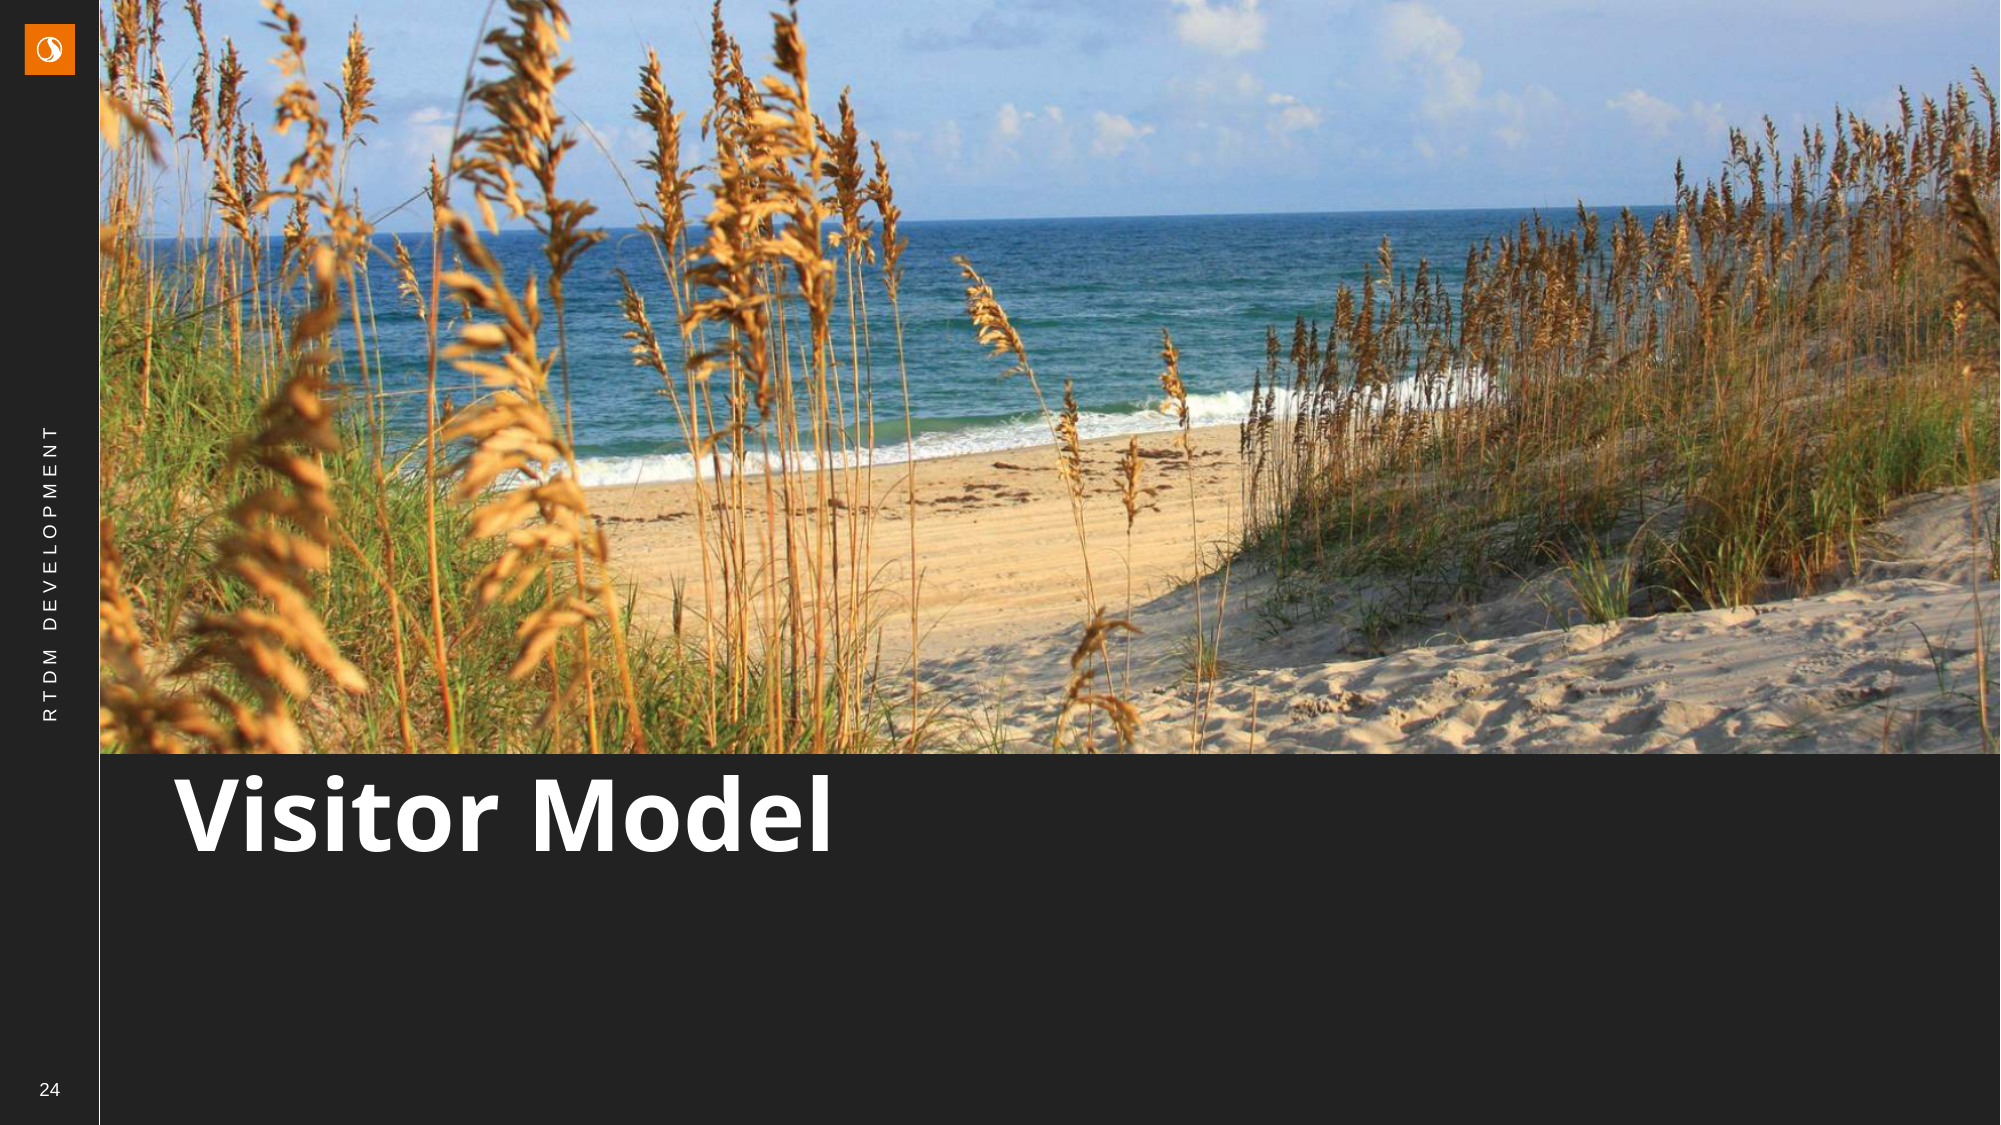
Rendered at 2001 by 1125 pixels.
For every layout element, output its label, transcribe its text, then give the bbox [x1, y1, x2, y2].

list Visitor Model [174, 776, 1925, 1004]
slide_number 24 [24, 1050, 75, 1100]
picture [99, 0, 2000, 754]
picture [24, 24, 75, 75]
footer RTDM DEVELOPMENT [24, 100, 75, 1050]
